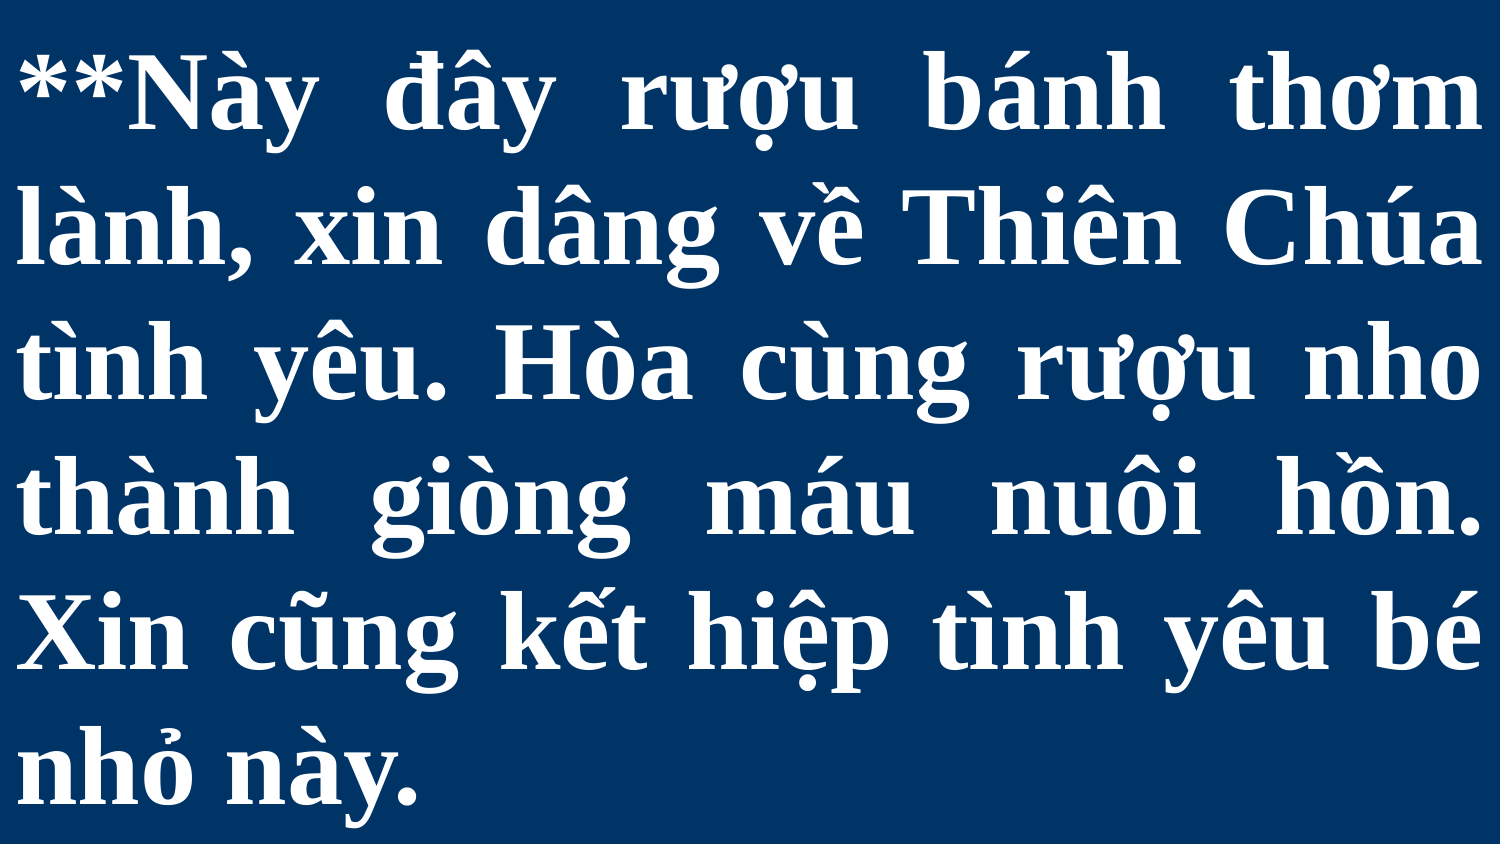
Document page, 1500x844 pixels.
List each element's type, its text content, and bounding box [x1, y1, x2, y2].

title **Này đây rượu bánh thơm lành, xin dâng về Thiên Chúa tình yêu. Hòa cùng rượu nho thành giòng máu nuôi hồn. Xin cũng kết hiệp tình yêu bé nhỏ này. [0, 0, 1500, 844]
